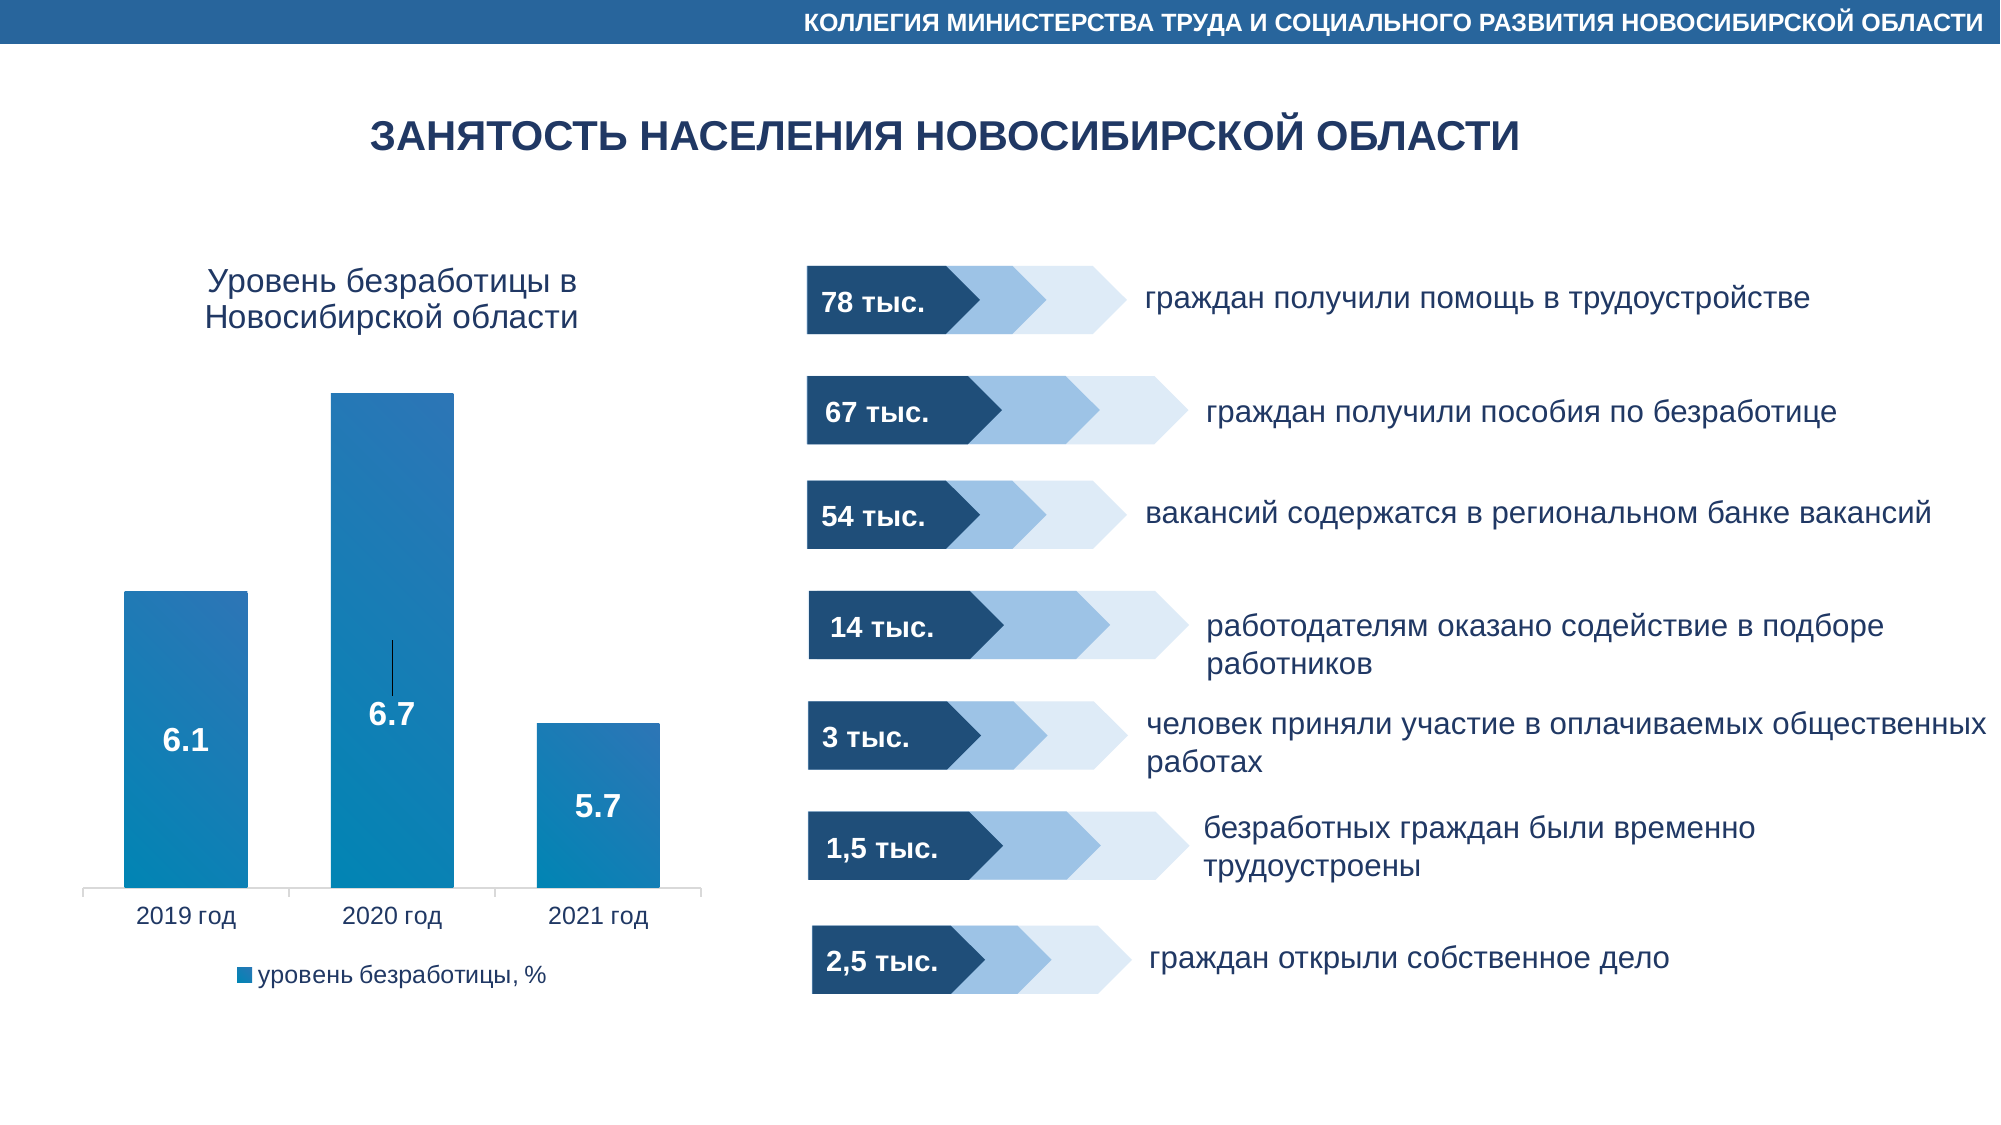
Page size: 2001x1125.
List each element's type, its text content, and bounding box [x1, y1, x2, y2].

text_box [806, 696, 2000, 892]
text_box ЗАНЯТОСТЬ НАСЕЛЕНИЯ НОВОСИБИРСКОЙ ОБЛАСТИ [349, 101, 1541, 167]
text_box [811, 925, 1689, 994]
chart [70, 230, 715, 994]
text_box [806, 480, 1975, 690]
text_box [805, 265, 1974, 445]
text_box КОЛЛЕГИЯ МИНИСТЕРСТВА ТРУДА И СОЦИАЛЬНОГО РАЗВИТИЯ НОВОСИБИРСКОЙ ОБЛАСТИ [0, 0, 2000, 44]
